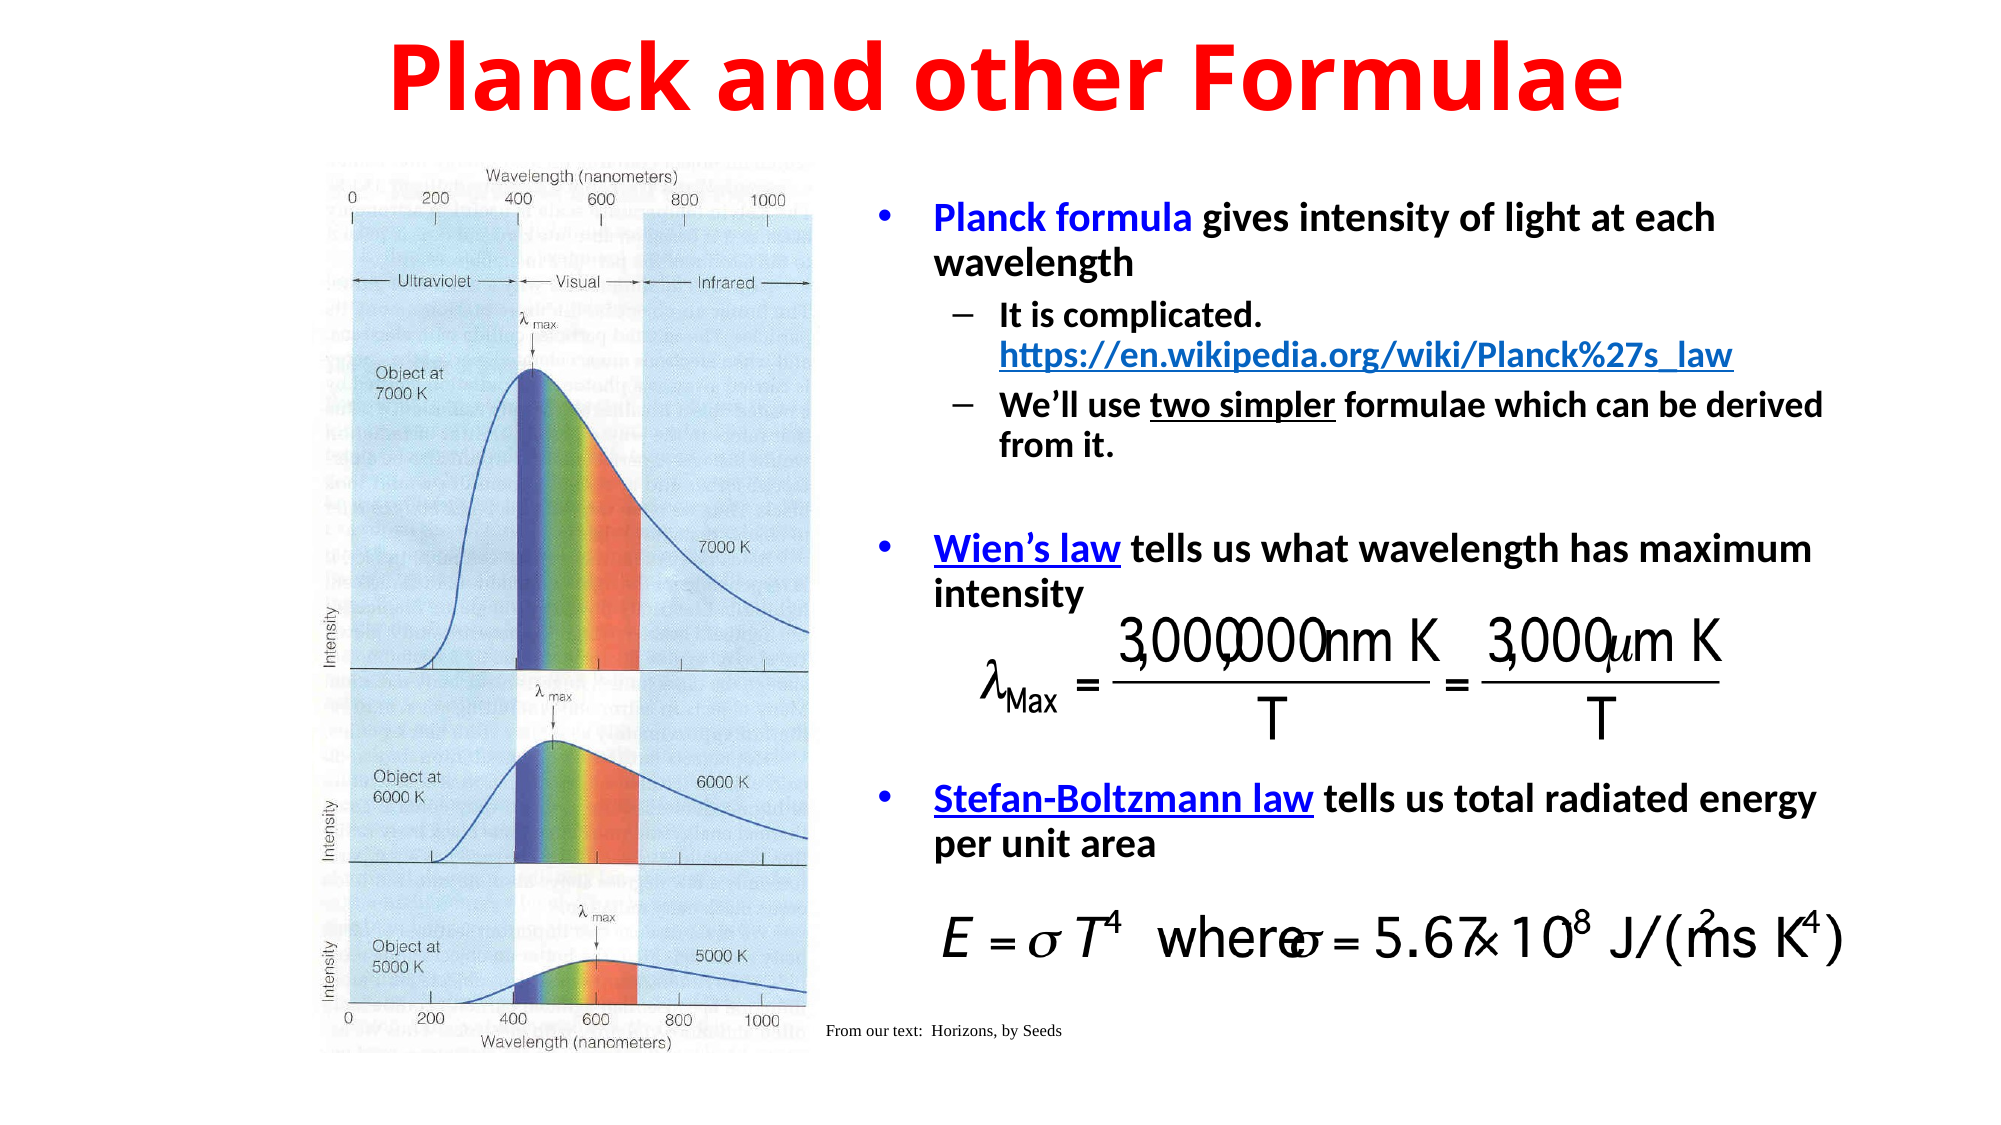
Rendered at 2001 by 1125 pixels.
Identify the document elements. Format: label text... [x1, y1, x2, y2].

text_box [971, 614, 1724, 745]
title Planck and other Formulae [362, 18, 1650, 144]
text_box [928, 904, 1846, 974]
picture [312, 162, 820, 1053]
list Planck formula gives intensity of light at each wavelength It is complicated. https://en.wikipedia.org/wiki/Planck%27s_law We’ll use two simpler formulae which can be derived from it. Wien’s law tells us what wavelength has maximum intensity Stefan-Boltzmann law tells us total radiated energy per unit area [862, 137, 1874, 1050]
text_box From our text: Horizons, by Seeds [820, 1012, 1078, 1048]
